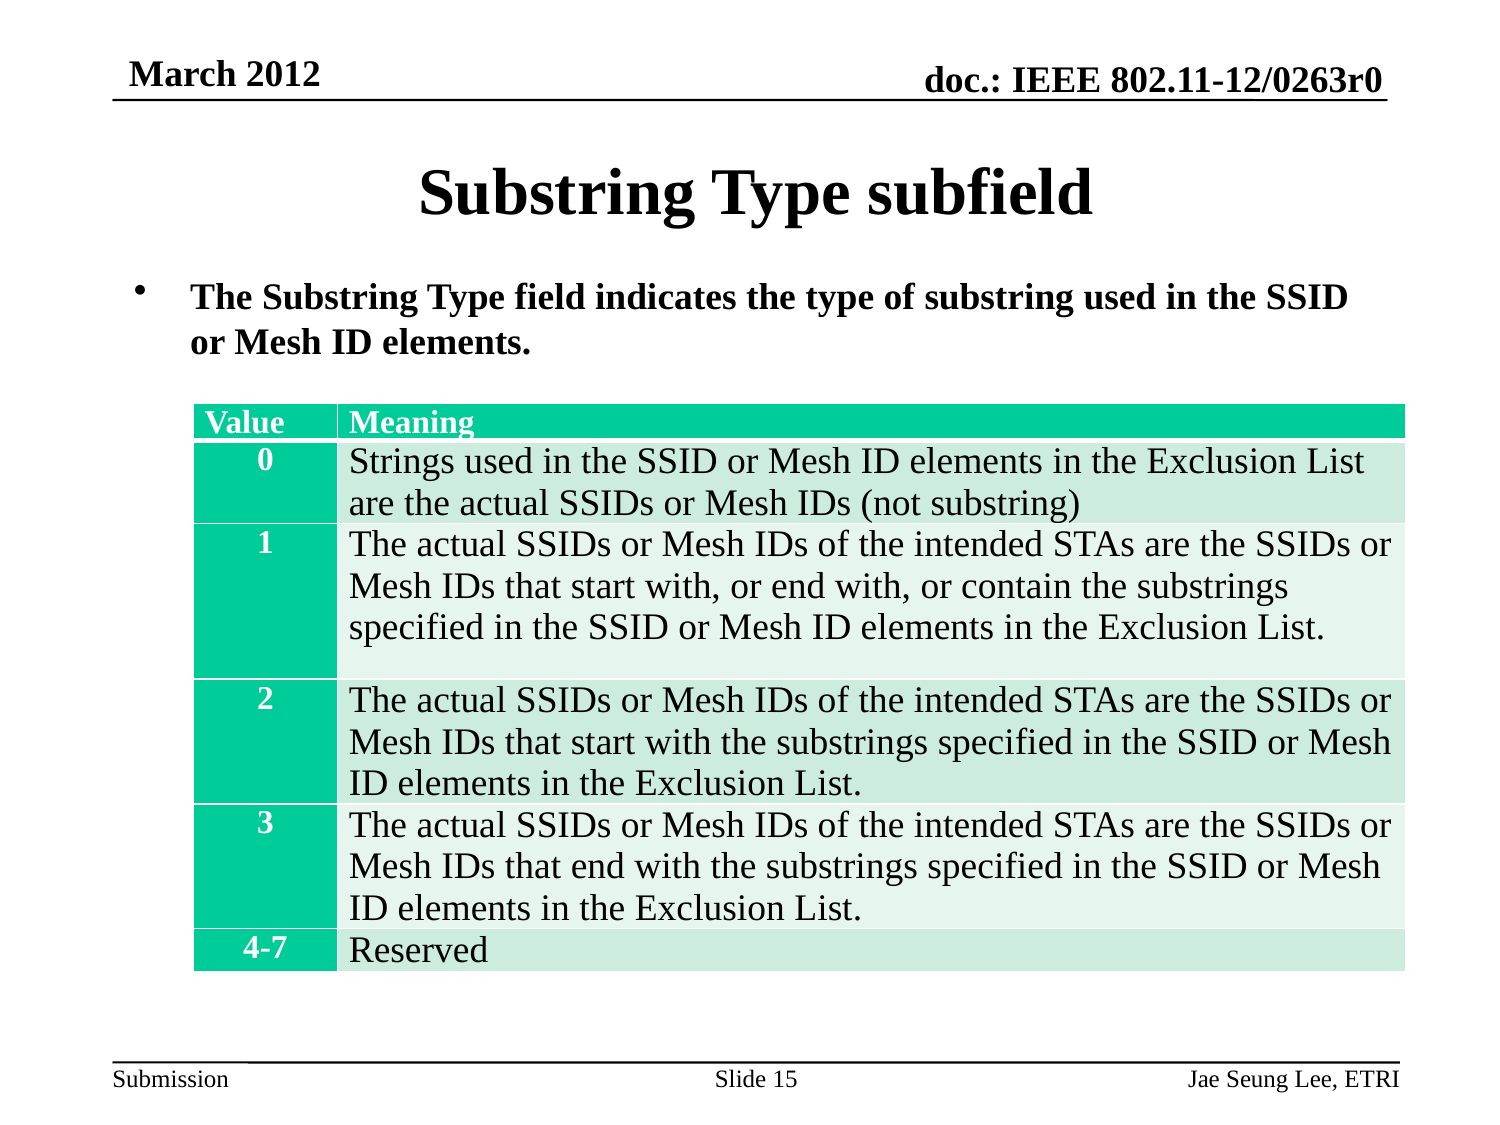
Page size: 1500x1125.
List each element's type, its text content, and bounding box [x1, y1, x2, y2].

table_cell 3 [194, 805, 337, 928]
slide_number Slide 15 [712, 1062, 800, 1093]
table_cell 4-7 [194, 929, 337, 971]
text_box Jae Seung Lee, ETRI [1187, 1062, 1401, 1093]
table_cell 0 [194, 443, 337, 523]
title Substring Type subfield [118, 99, 1394, 276]
table_header Value [194, 404, 337, 438]
table_cell Reserved [338, 929, 1405, 971]
table_cell The actual SSIDs or Mesh IDs of the intended STAs are the SSIDs or Mesh IDs that end with the substrings specified in the SSID or Mesh ID elements in the Exclusion List. [338, 805, 1405, 928]
table_header Meaning [338, 404, 1405, 438]
text_box March 2012 [114, 42, 363, 88]
table_cell Strings used in the SSID or Mesh ID elements in the Exclusion List are the actual SSIDs or Mesh IDs (not substring) [338, 443, 1405, 523]
table_cell The actual SSIDs or Mesh IDs of the intended STAs are the SSIDs or Mesh IDs that start with, or end with, or contain the substrings specified in the SSID or Mesh ID elements in the Exclusion List. [338, 524, 1405, 678]
table_cell 2 [194, 680, 337, 803]
table_cell The actual SSIDs or Mesh IDs of the intended STAs are the SSIDs or Mesh IDs that start with the substrings specified in the SSID or Mesh ID elements in the Exclusion List. [338, 680, 1405, 803]
table_cell 1 [194, 524, 337, 678]
list The Substring Type field indicates the type of substring used in the SSID or Mesh ID elements. [118, 276, 1394, 1051]
